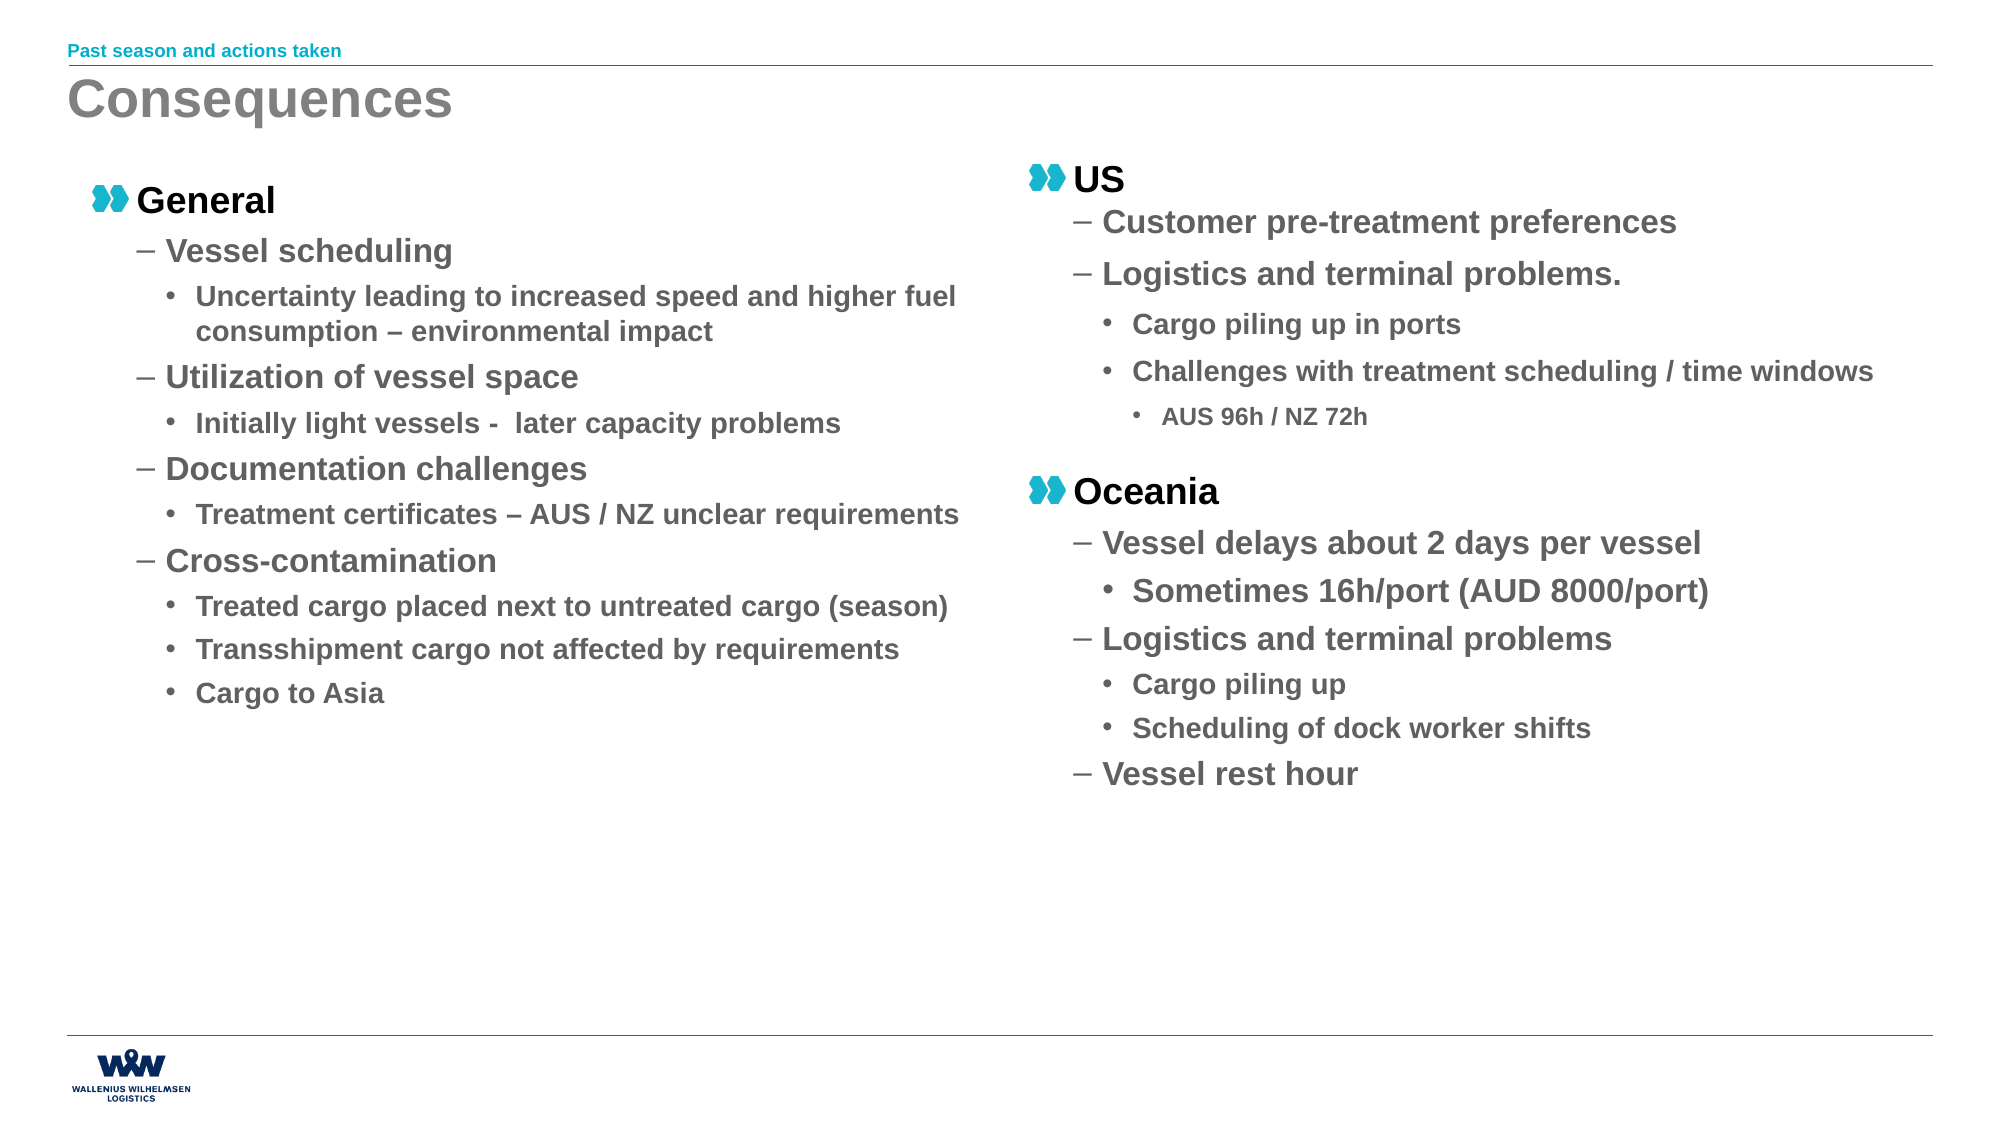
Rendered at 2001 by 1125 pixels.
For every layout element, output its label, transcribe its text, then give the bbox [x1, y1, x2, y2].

list Past season and actions taken [67, 39, 776, 69]
list US Customer pre-treatment preferences Logistics and terminal problems. Cargo piling up in ports Challenges with treatment scheduling / time windows AUS 96h / NZ 72h Oceania Vessel delays about 2 days per vessel Sometimes 16h/port (AUD 8000/port) Logistics and terminal problems Cargo piling up Scheduling of dock worker shifts Vessel rest hour [1029, 155, 1945, 1030]
picture [1029, 164, 1066, 191]
picture [1029, 476, 1066, 504]
list General Vessel scheduling Uncertainty leading to increased speed and higher fuel consumption – environmental impact Utilization of vessel space Initially light vessels - later capacity problems Documentation challenges Treatment certificates – AUS / NZ unclear requirements Cross-contamination Treated cargo placed next to untreated cargo (season) Transshipment cargo not affected by requirements Cargo to Asia [92, 175, 1015, 1051]
title Consequences [67, 70, 1934, 136]
picture [68, 1047, 194, 1103]
picture [92, 185, 129, 212]
